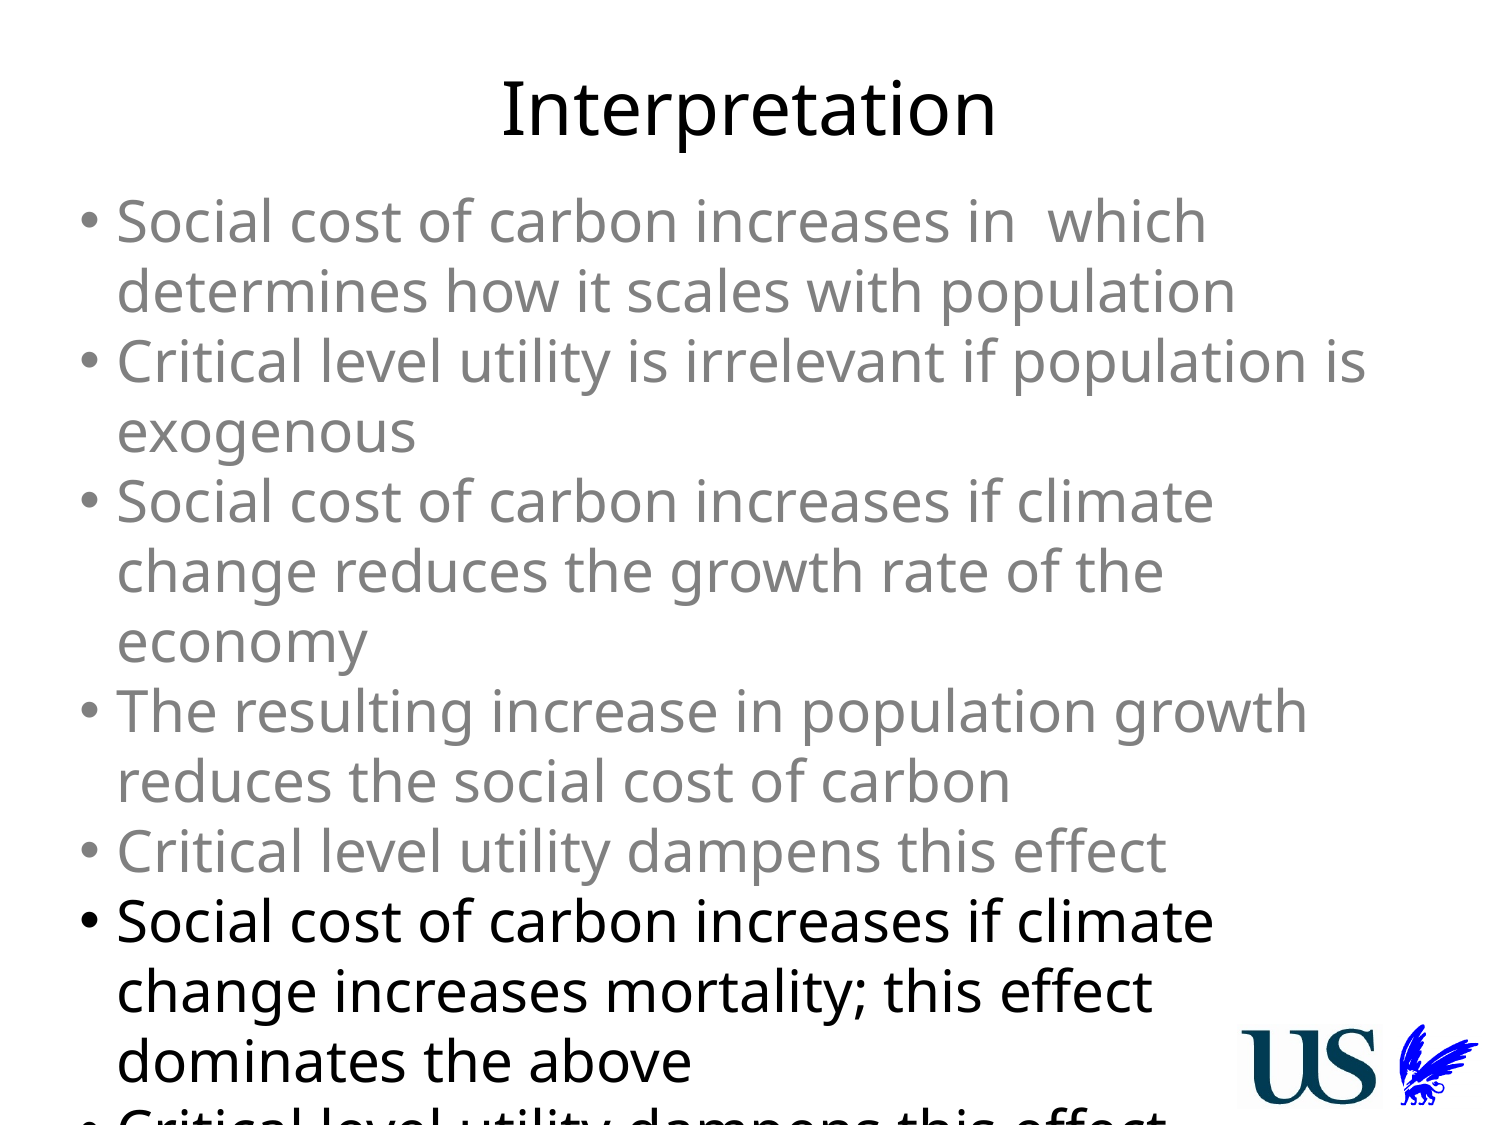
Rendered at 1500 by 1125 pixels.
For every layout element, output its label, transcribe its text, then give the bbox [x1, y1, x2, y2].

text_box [1397, 1024, 1482, 1109]
title Interpretation [0, 1, 1500, 221]
picture [1237, 1024, 1383, 1109]
